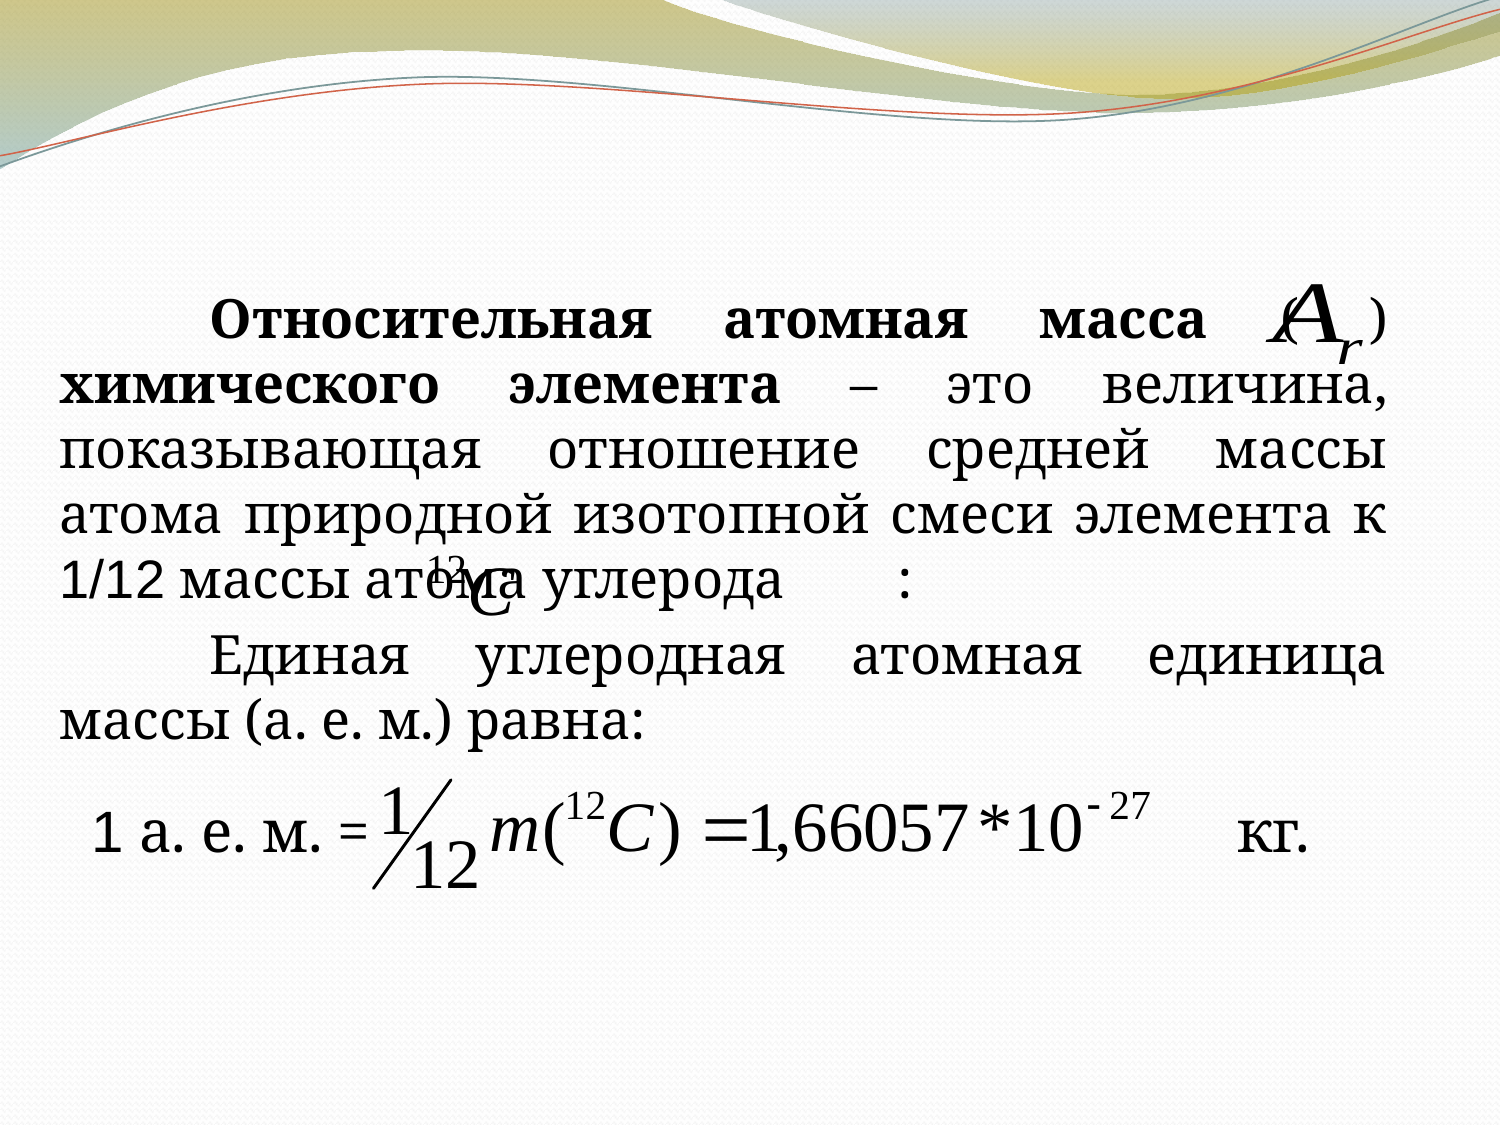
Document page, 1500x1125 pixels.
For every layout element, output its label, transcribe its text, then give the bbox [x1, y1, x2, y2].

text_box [76, 762, 1412, 906]
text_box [1245, 255, 1392, 380]
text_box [418, 538, 532, 634]
list Относительная атомная масса ( ) химического элемента – это величина, показывающая отношение средней массы атома природной изотопной смеси элемента к 1/12 массы атома углерода : Единая углеродная атомная единица массы (а. е. м.) равна: [0, 125, 1404, 1125]
